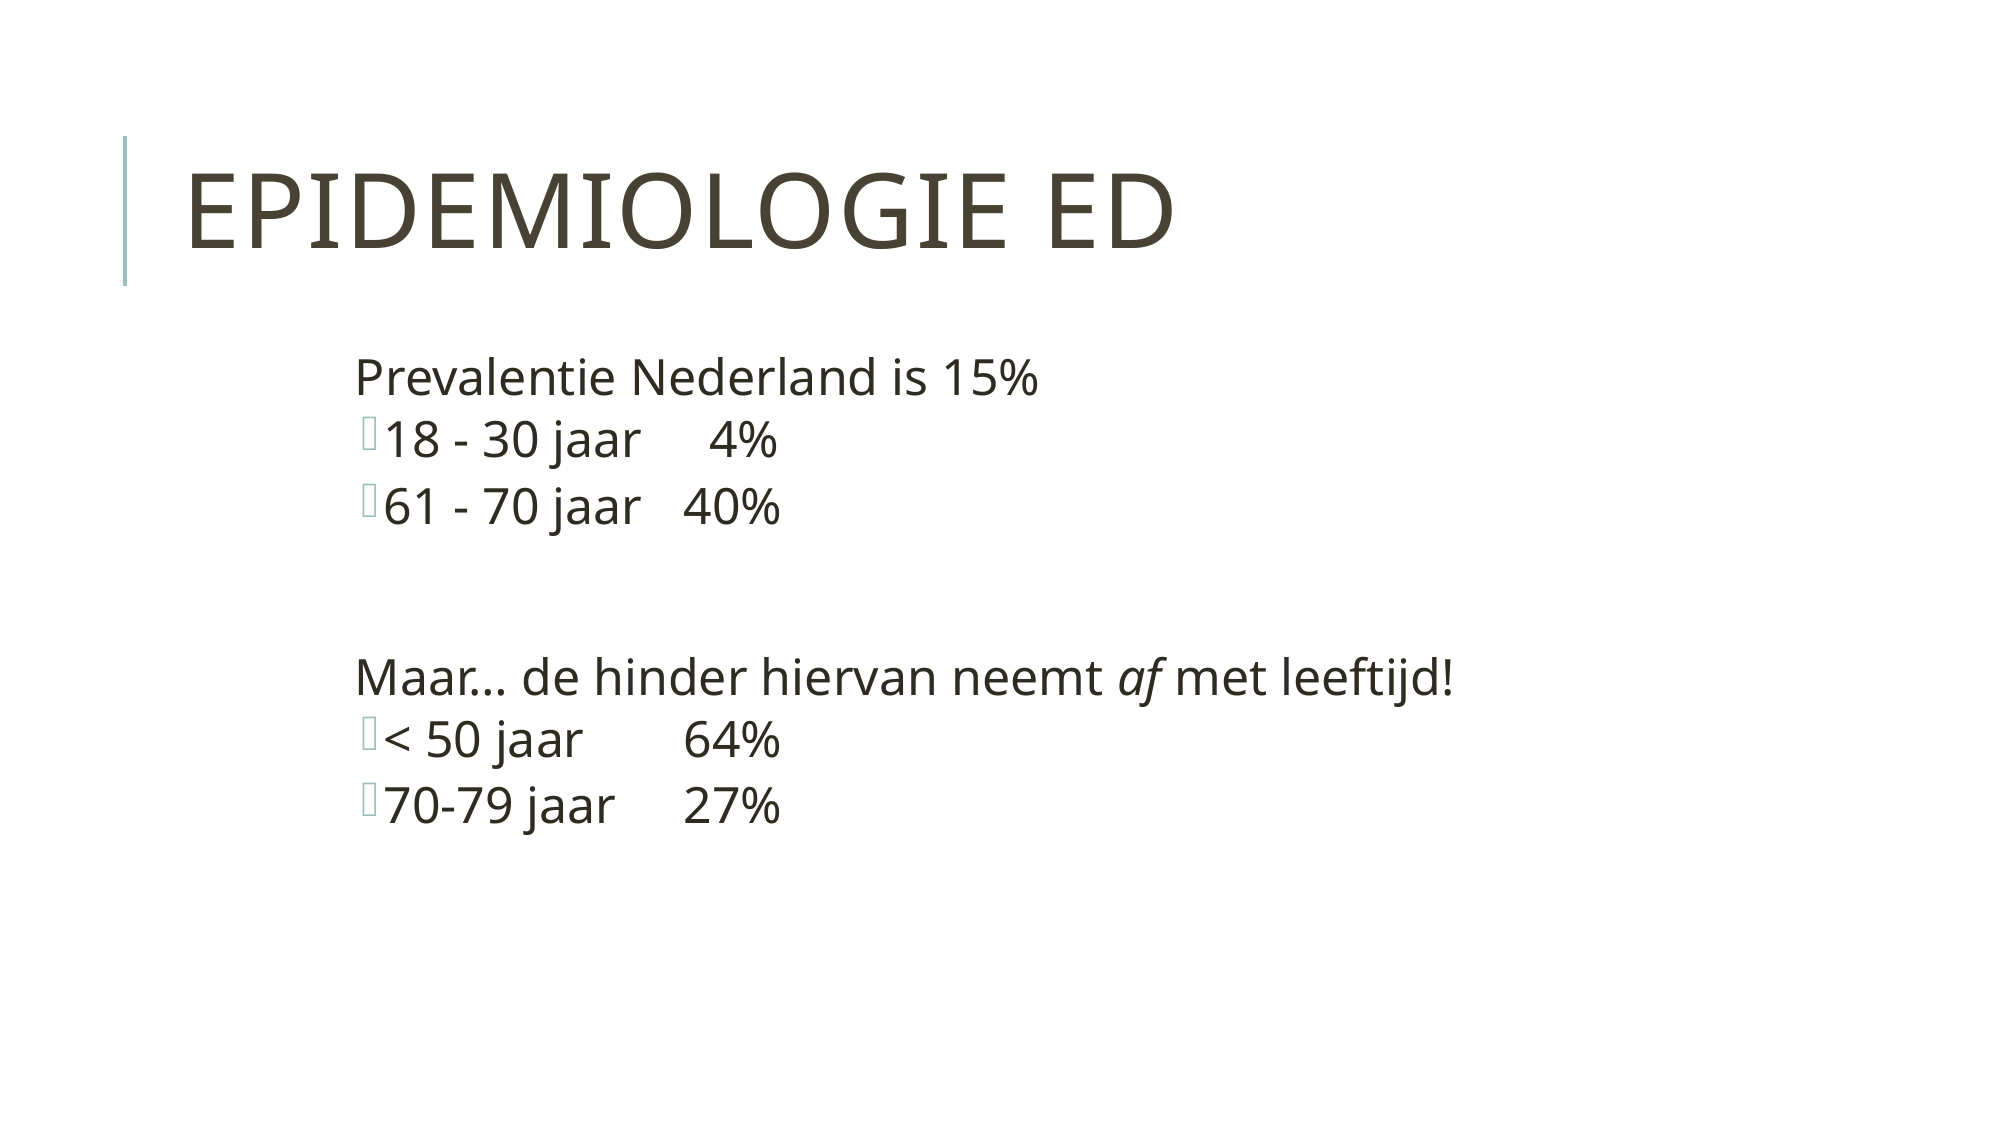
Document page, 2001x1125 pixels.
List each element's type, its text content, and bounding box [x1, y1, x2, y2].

list Prevalentie Nederland is 15% 18 - 30 jaar 4% 61 - 70 jaar 40% Maar… de hinder hiervan neemt af met leeftijd! < 50 jaar 64% 70-79 jaar 27% [332, 265, 1697, 941]
title Epidemiologie ED [168, 96, 1763, 342]
